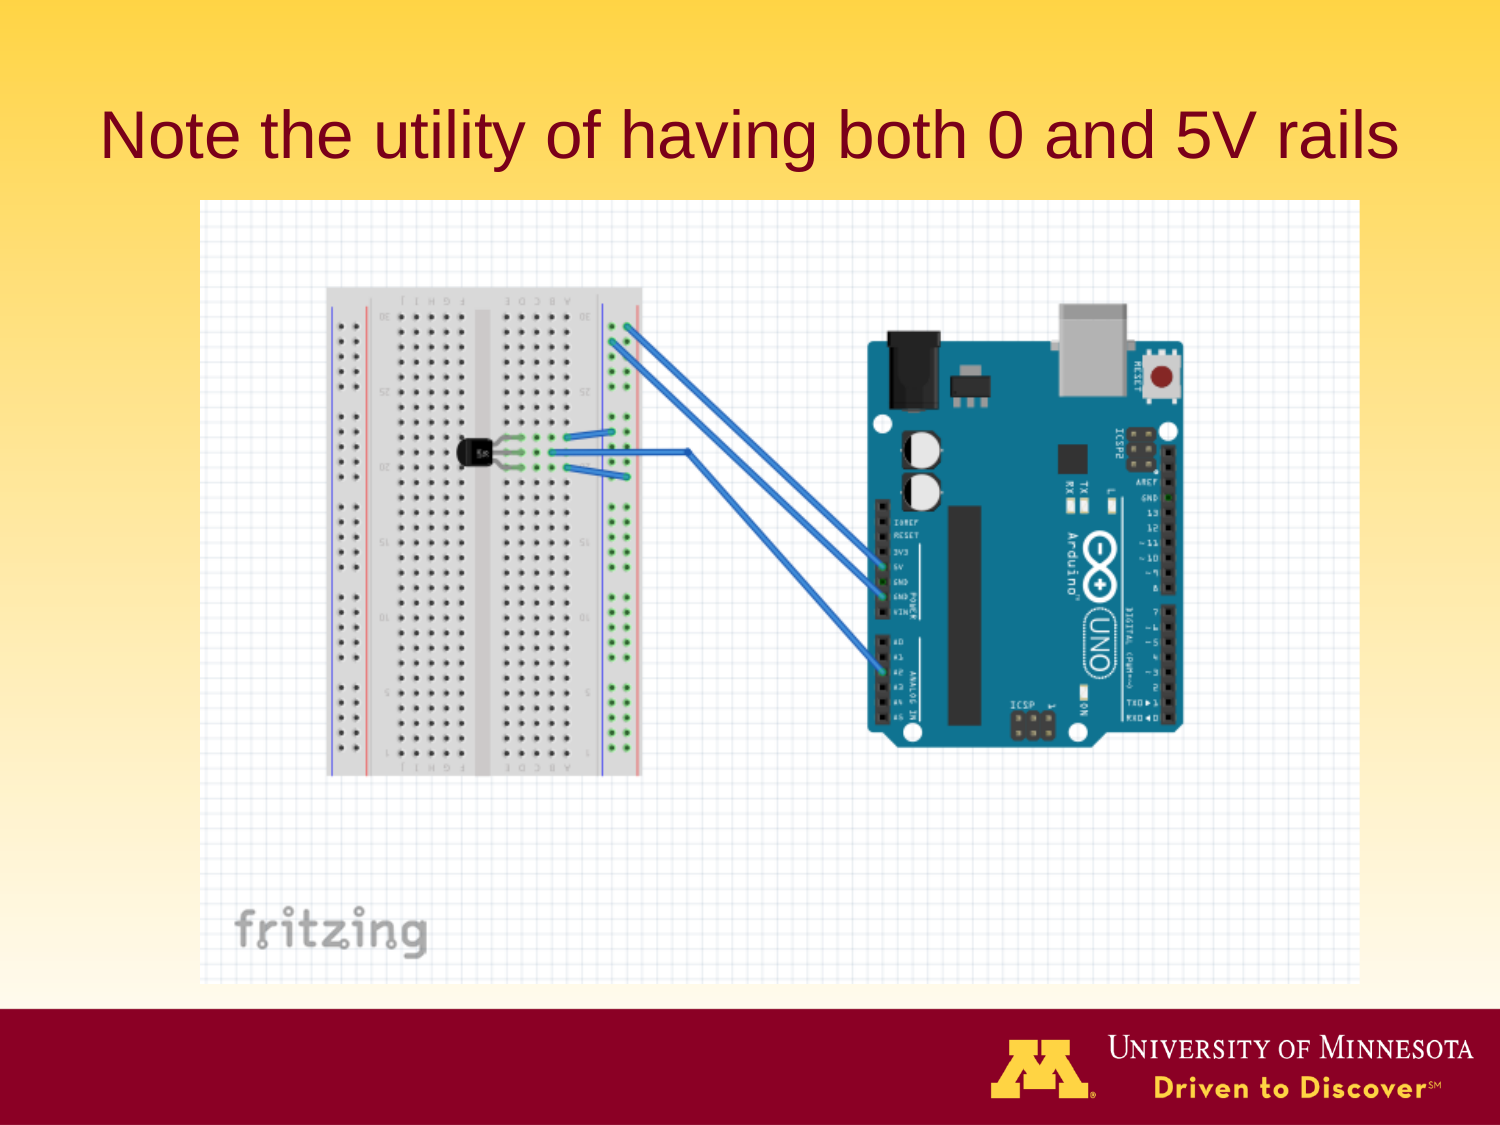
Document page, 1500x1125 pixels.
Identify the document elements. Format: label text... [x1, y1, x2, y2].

title Note the utility of having both 0 and 5V rails [75, 37, 1425, 225]
picture [0, 0, 1500, 1125]
